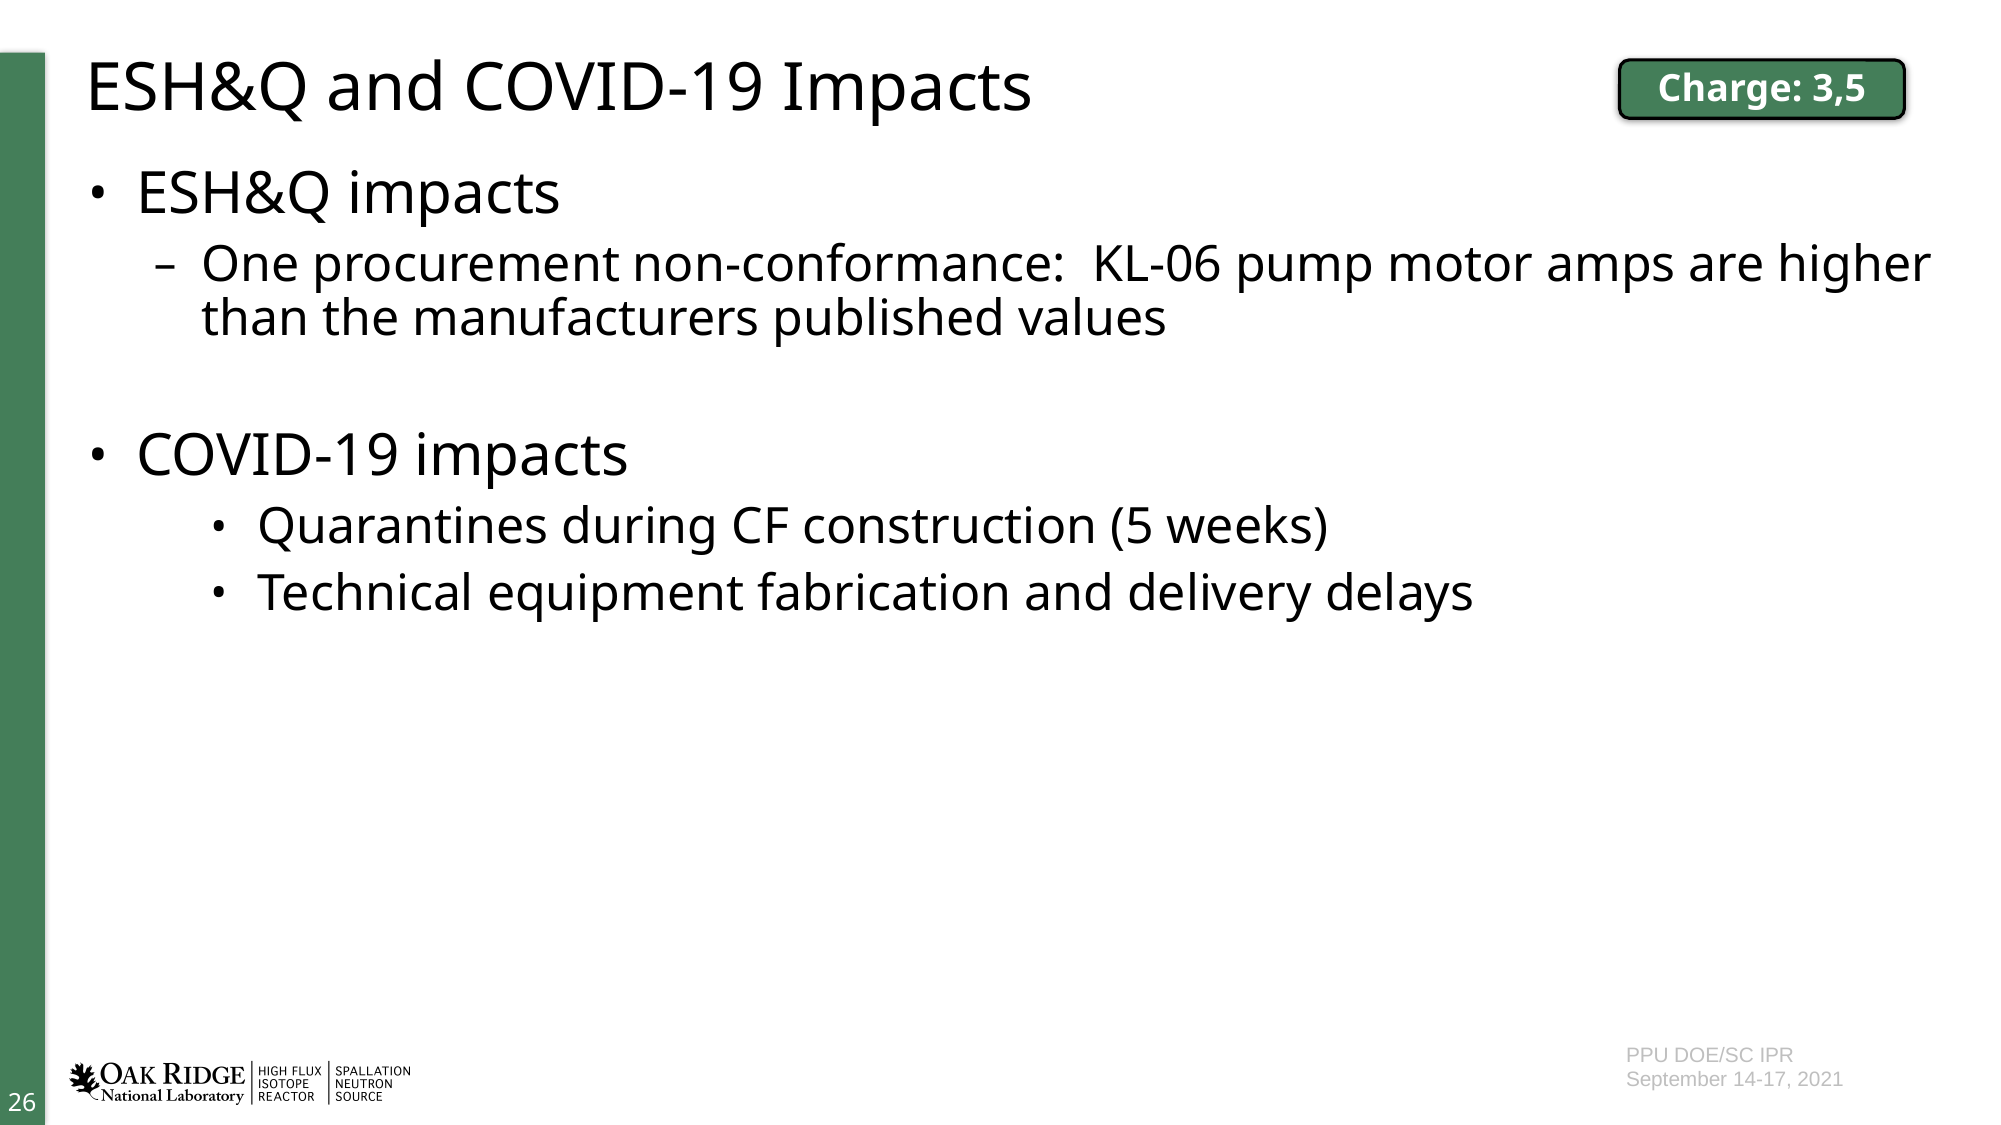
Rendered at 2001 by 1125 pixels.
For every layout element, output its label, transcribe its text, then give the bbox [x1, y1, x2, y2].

list ESH&Q impacts One procurement non-conformance: KL-06 pump motor amps are higher than the manufacturers published values COVID-19 impacts Quarantines during CF construction (5 weeks) Technical equipment fabrication and delivery delays [73, 155, 1949, 1035]
title ESH&Q and COVID-19 Impacts [70, 44, 1946, 134]
picture [66, 1058, 413, 1108]
text_box Charge: 3,5 [1619, 59, 1905, 119]
